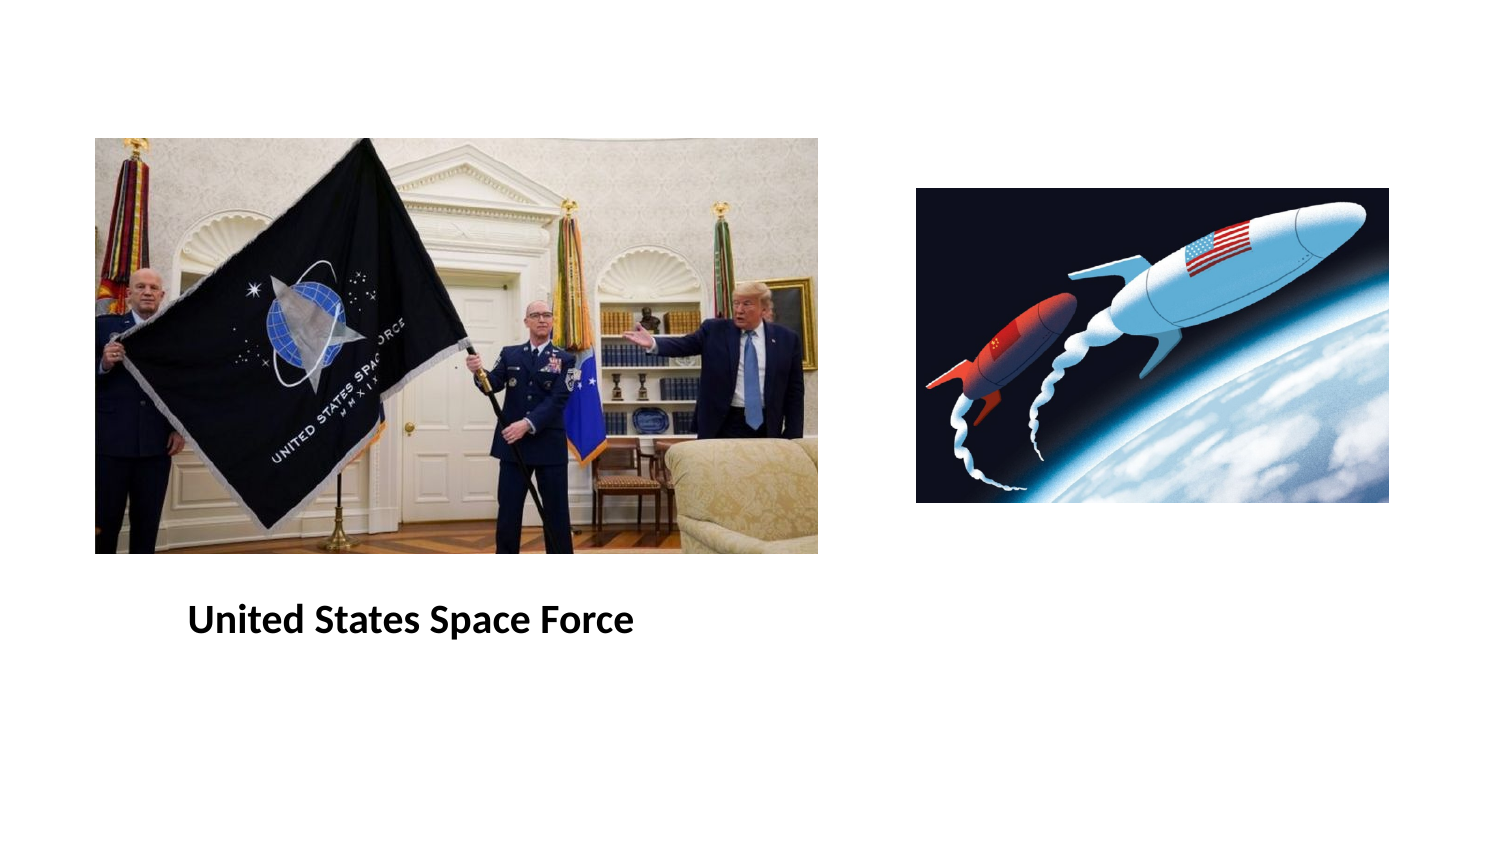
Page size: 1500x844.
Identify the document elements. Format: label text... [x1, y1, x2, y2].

picture [916, 188, 1389, 504]
picture [95, 138, 819, 554]
text_box United States Space Force [172, 584, 650, 650]
picture [1024, 281, 1389, 504]
